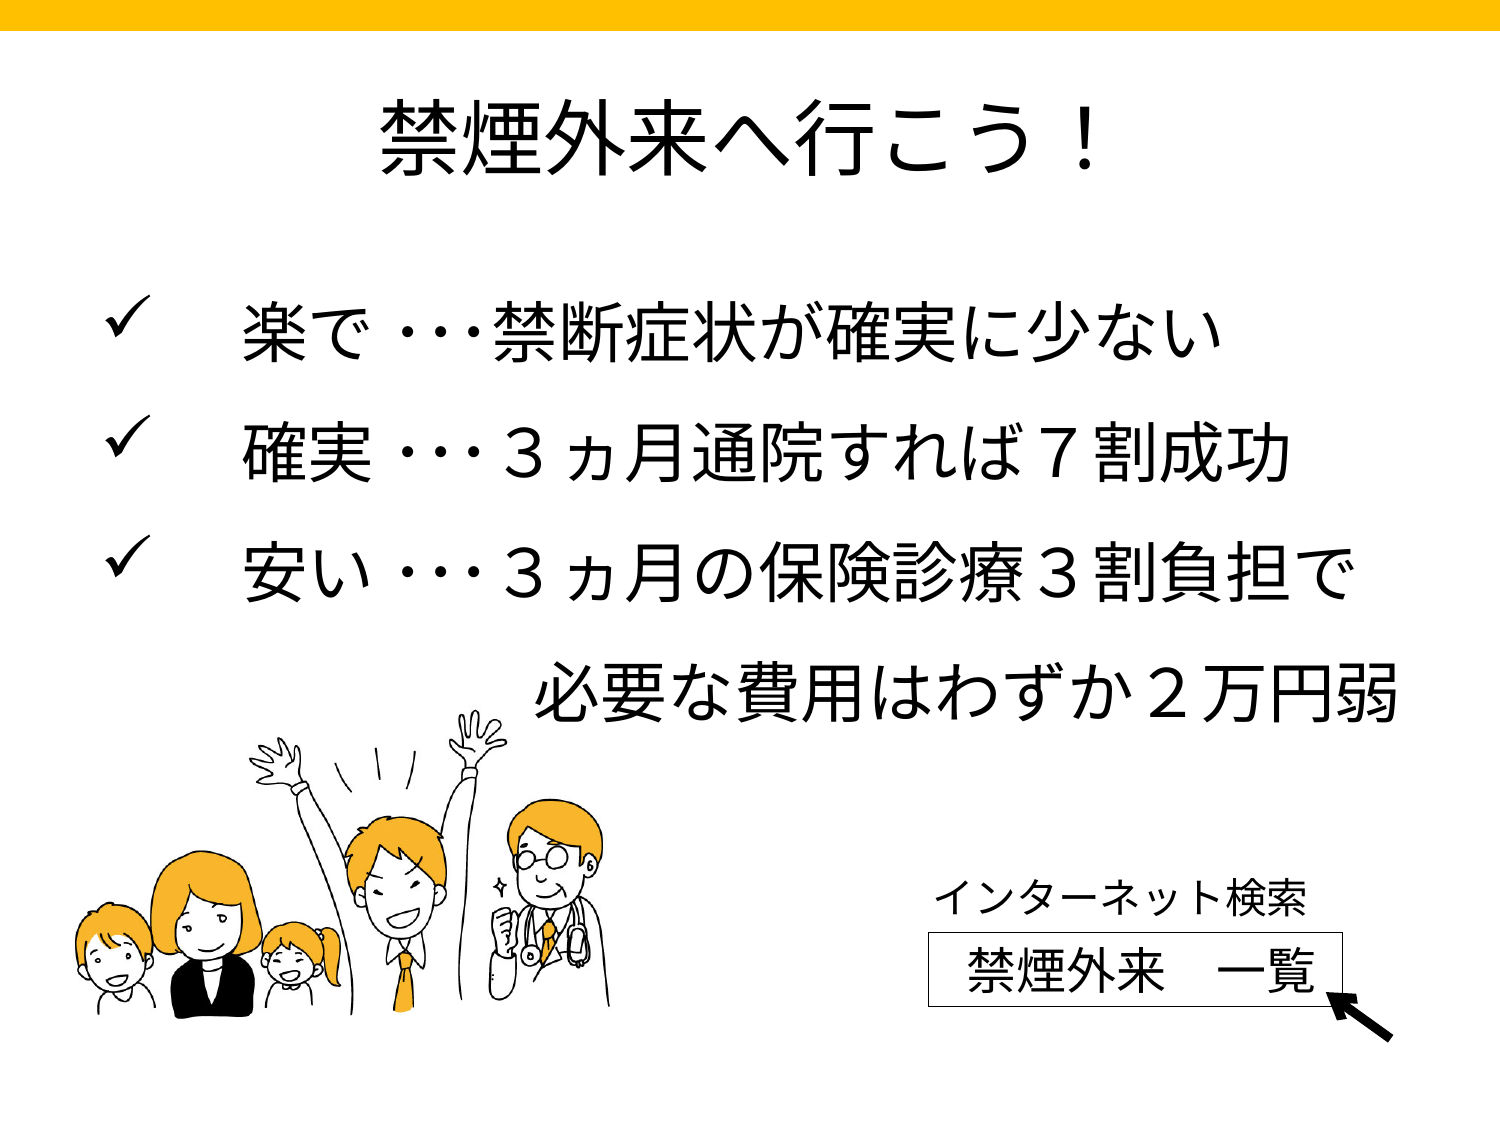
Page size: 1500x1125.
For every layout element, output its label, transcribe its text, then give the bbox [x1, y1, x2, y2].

text_box インターネット検索 [918, 864, 1329, 930]
text_box 楽で ･･･禁断症状が確実に少ない 確実 ･･･３ヵ月通院すれば７割成功 安い ･･･３ヵ月の保険診療３割負担で 必要な費用はわずか２万円弱 [85, 243, 1421, 738]
title 禁煙外来へ行こう！ [76, 42, 1427, 231]
text_box 禁煙外来 一覧 [928, 932, 1343, 1007]
text_box [0, 0, 1500, 33]
picture [24, 657, 656, 1104]
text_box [1325, 991, 1391, 1040]
